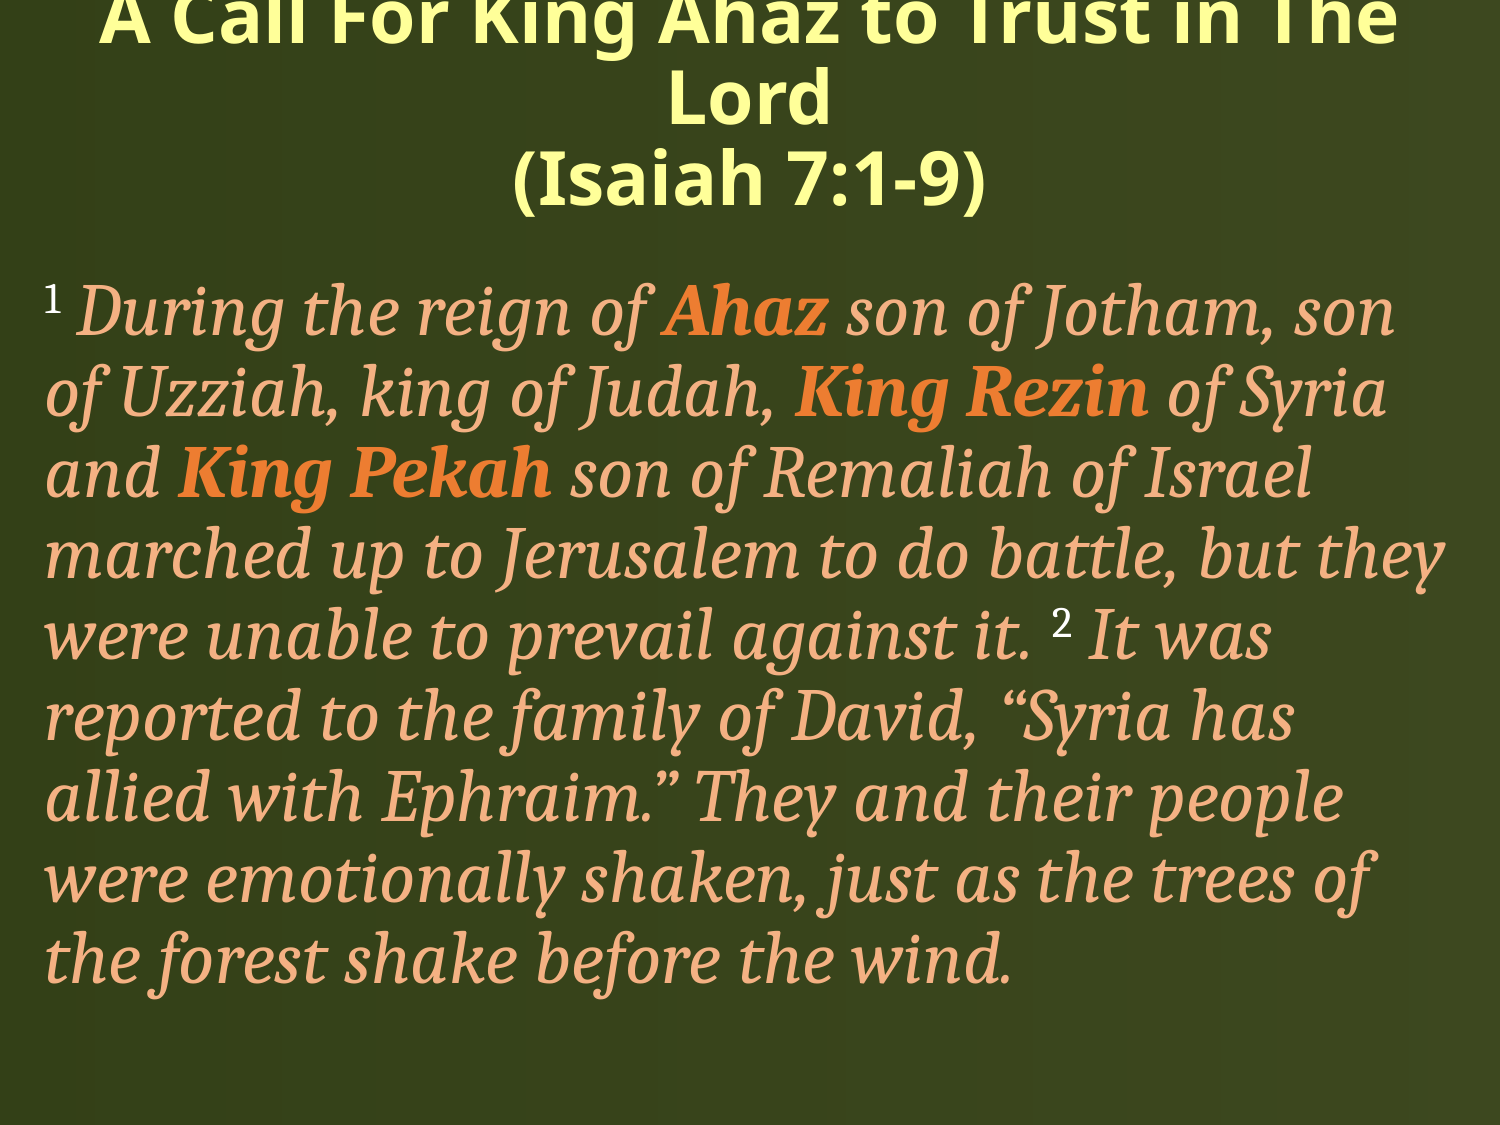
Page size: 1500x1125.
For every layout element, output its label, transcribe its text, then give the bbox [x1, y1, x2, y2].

list 1 During the reign of Ahaz son of Jotham, son of Uzziah, king of Judah, King Rezin of Syria and King Pekah son of Remaliah of Israel marched up to Jerusalem to do battle, but they were unable to prevail against it. 2 It was reported to the family of David, “Syria has allied with Ephraim.” They and their people were emotionally shaken, just as the trees of the forest shake before the wind. [29, 263, 1482, 1125]
title A Call For King Ahaz to Trust in The Lord (Isaiah 7:1-9) [0, 0, 1500, 201]
